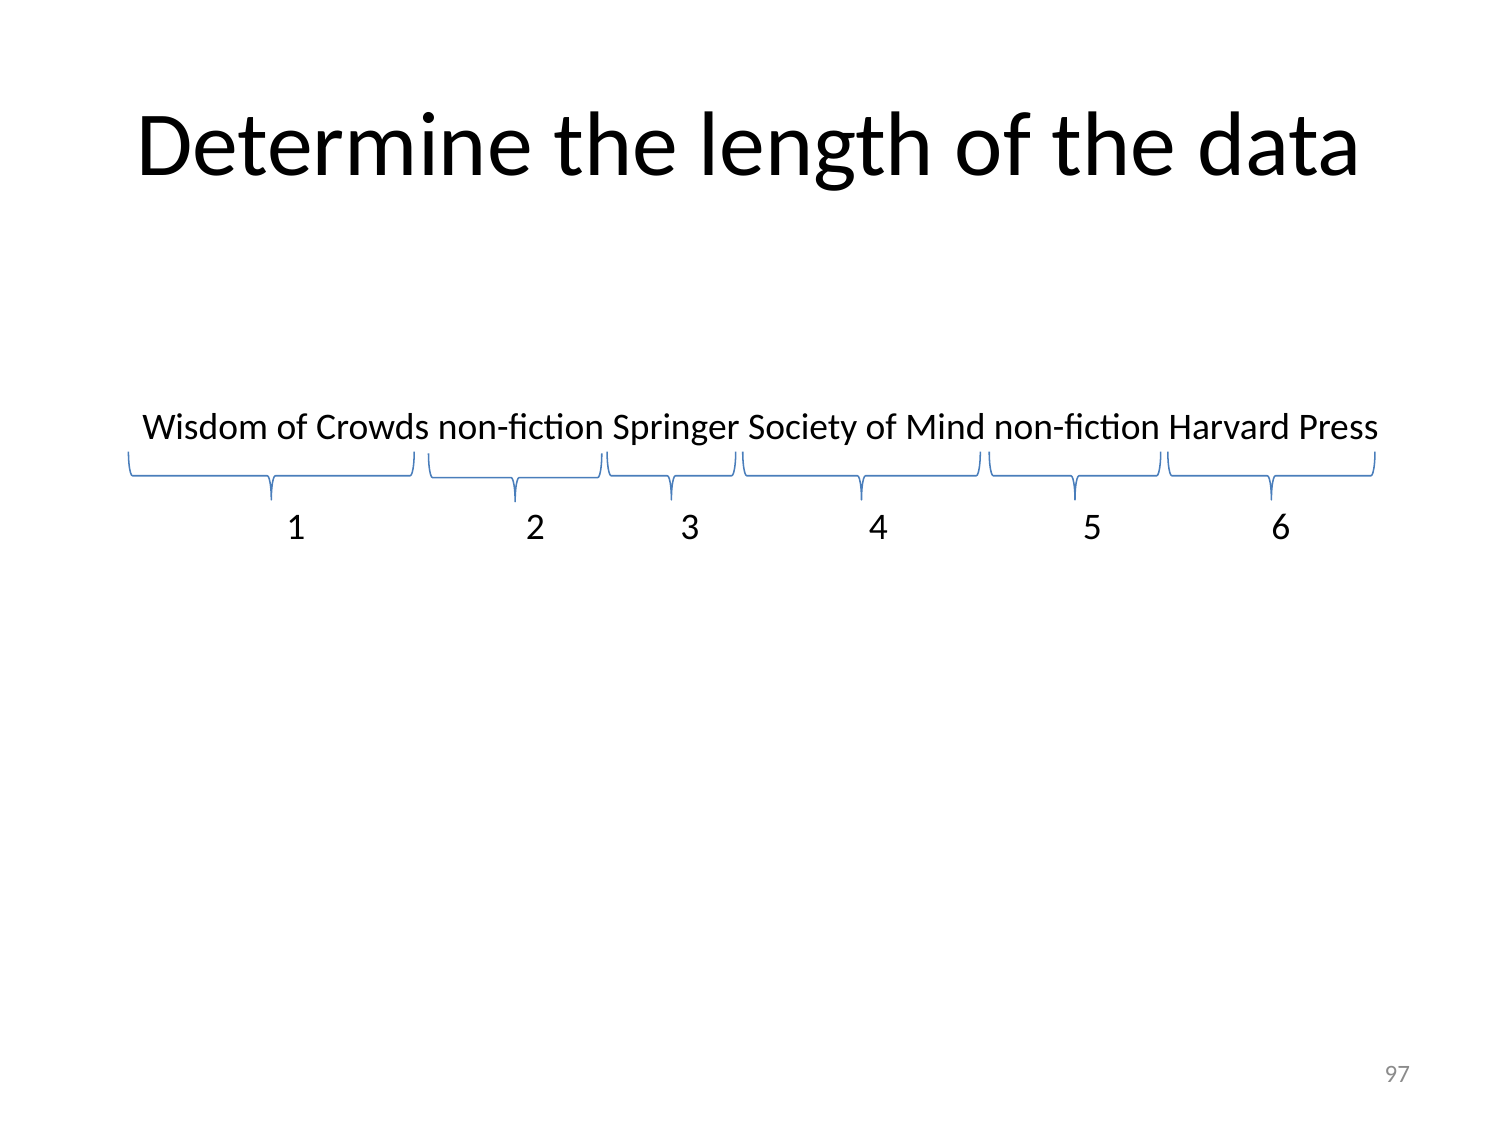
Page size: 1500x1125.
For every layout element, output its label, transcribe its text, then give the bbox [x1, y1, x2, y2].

text_box [127, 451, 415, 501]
text_box 1 2 3 4 5 6 [271, 494, 1325, 555]
text_box [988, 451, 1162, 501]
text_box Wisdom of Crowds non-fiction Springer Society of Mind non-fiction Harvard Press [127, 394, 1395, 455]
text_box [606, 451, 737, 501]
text_box [741, 451, 982, 501]
slide_number 97 [1074, 1042, 1425, 1103]
title Determine the length of the data [75, 45, 1425, 233]
text_box [1167, 451, 1376, 501]
text_box [427, 453, 603, 503]
